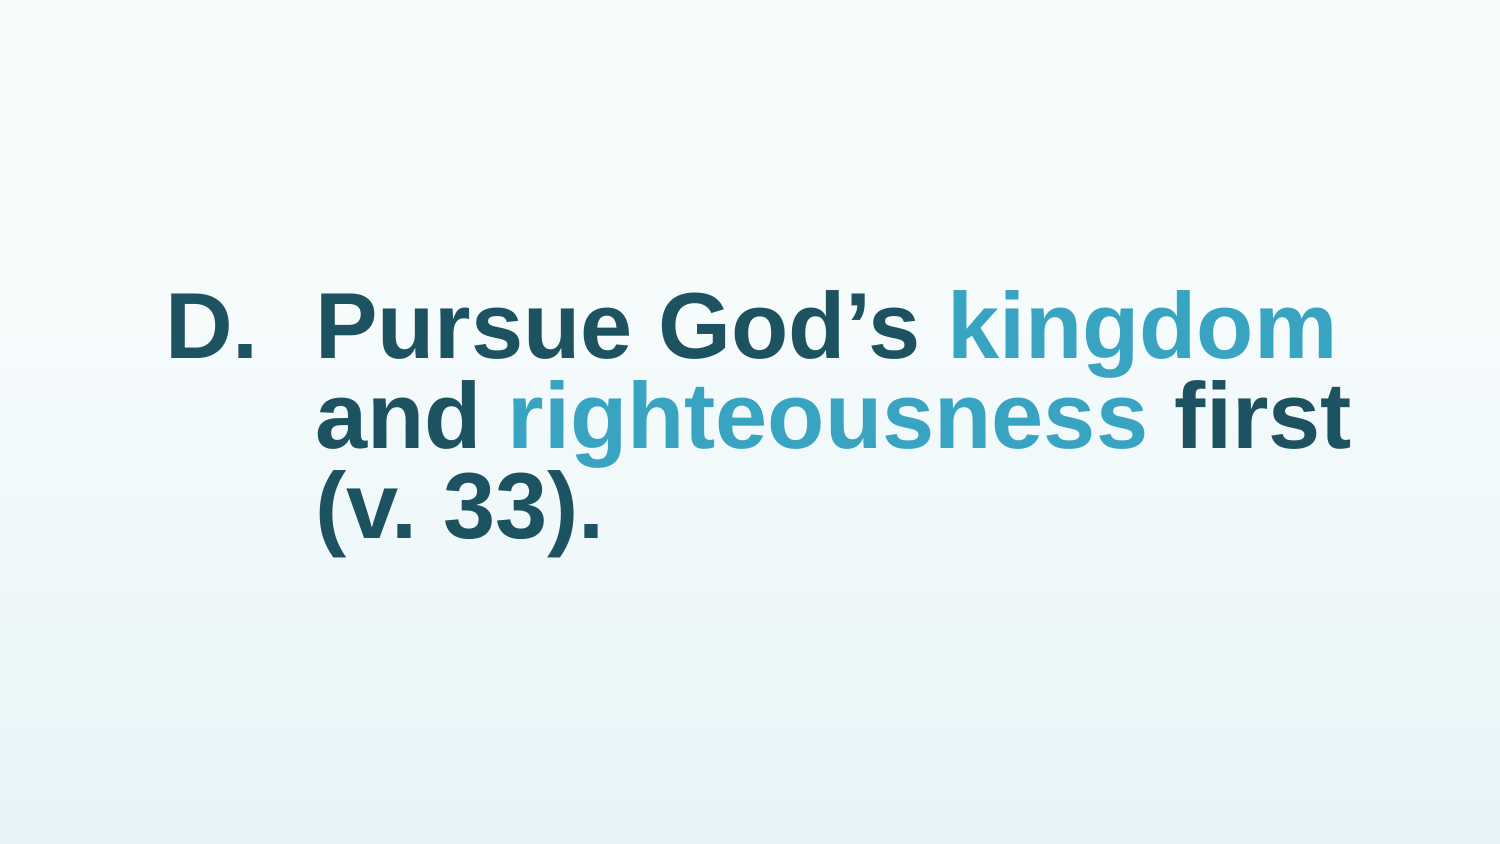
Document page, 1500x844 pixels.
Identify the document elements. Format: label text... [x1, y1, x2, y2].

title D. Pursue God’s kingdom and righteousness first (v. 33). [150, 334, 1423, 510]
